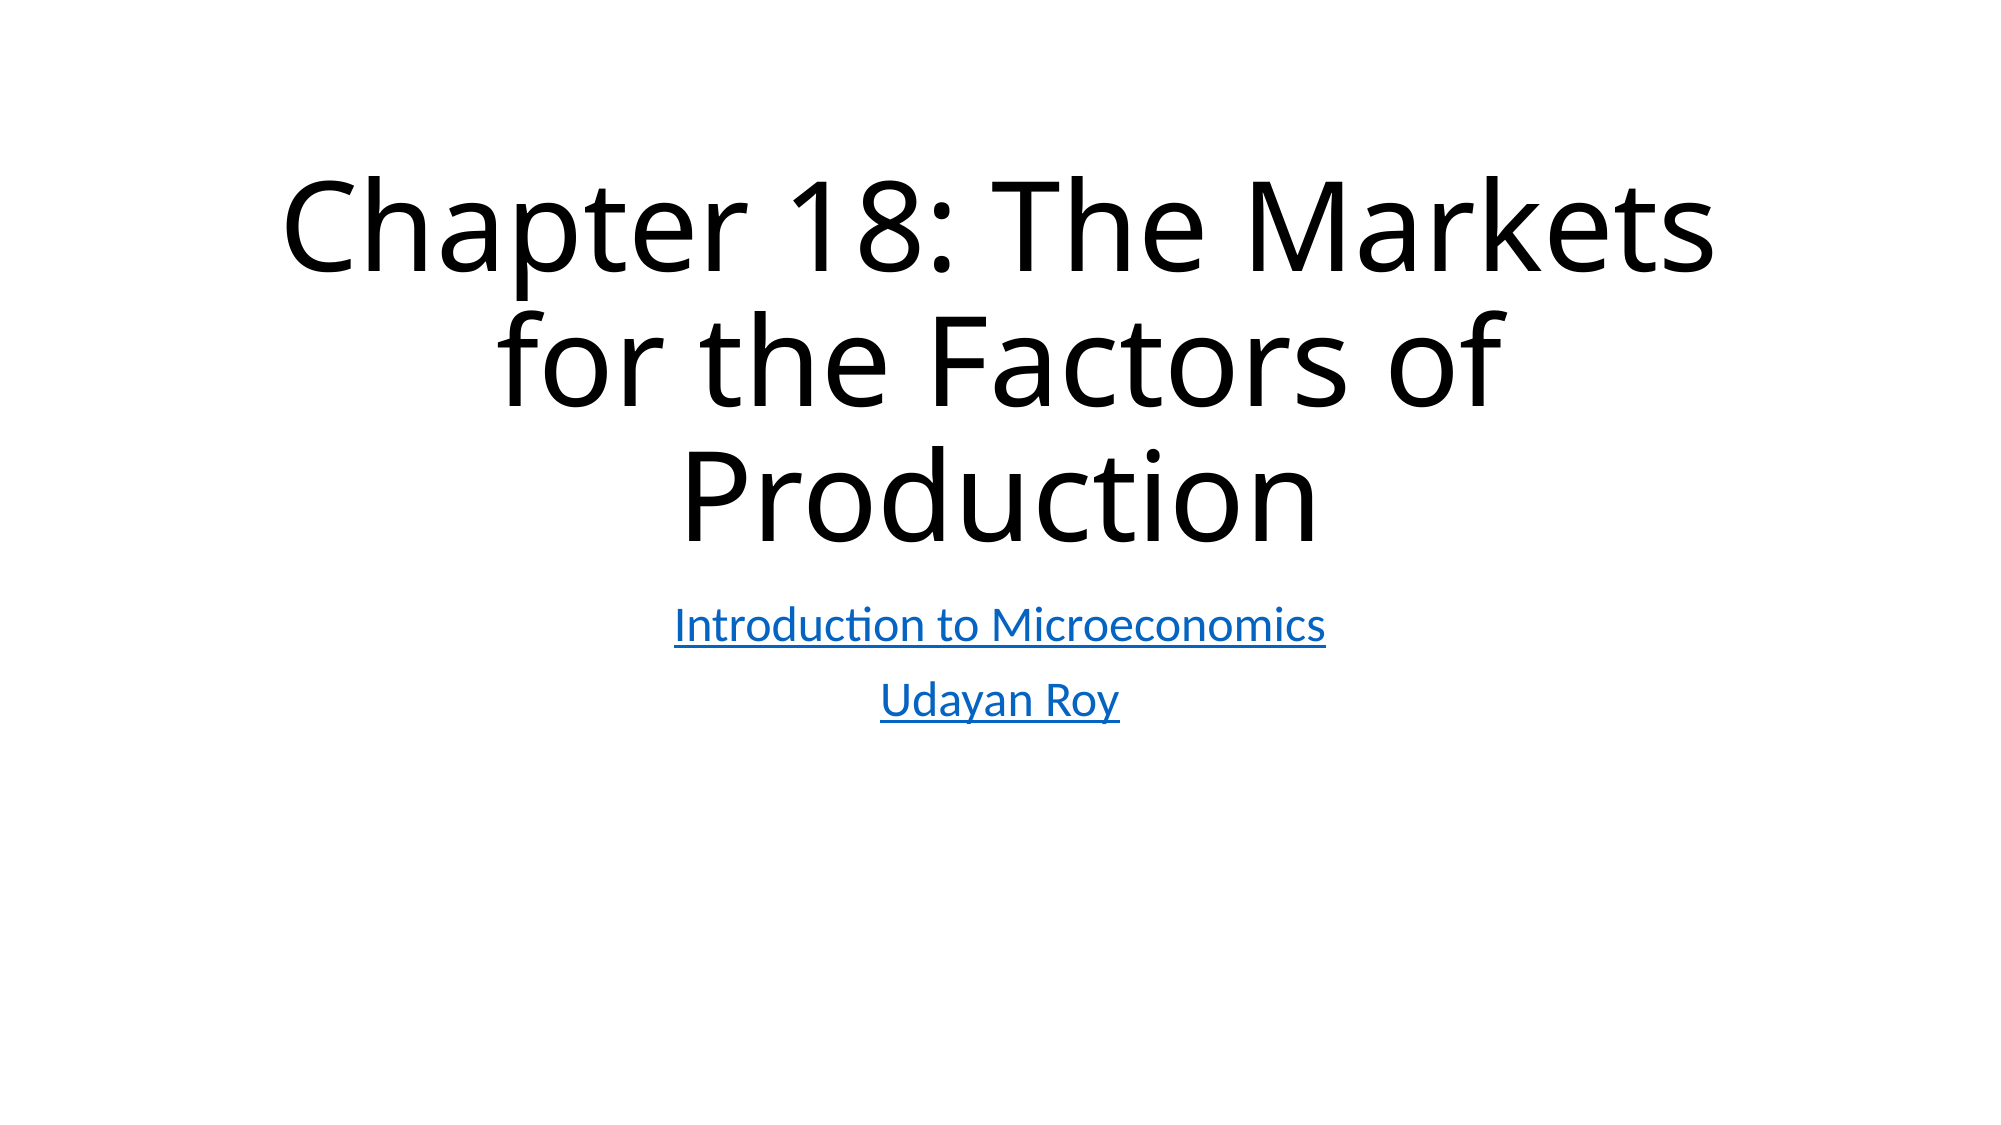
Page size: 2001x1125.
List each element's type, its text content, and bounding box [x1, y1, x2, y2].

title Chapter 18: The Markets for the Factors of Production [249, 184, 1750, 576]
subtitle Introduction to Microeconomics Udayan Roy [249, 590, 1750, 863]
